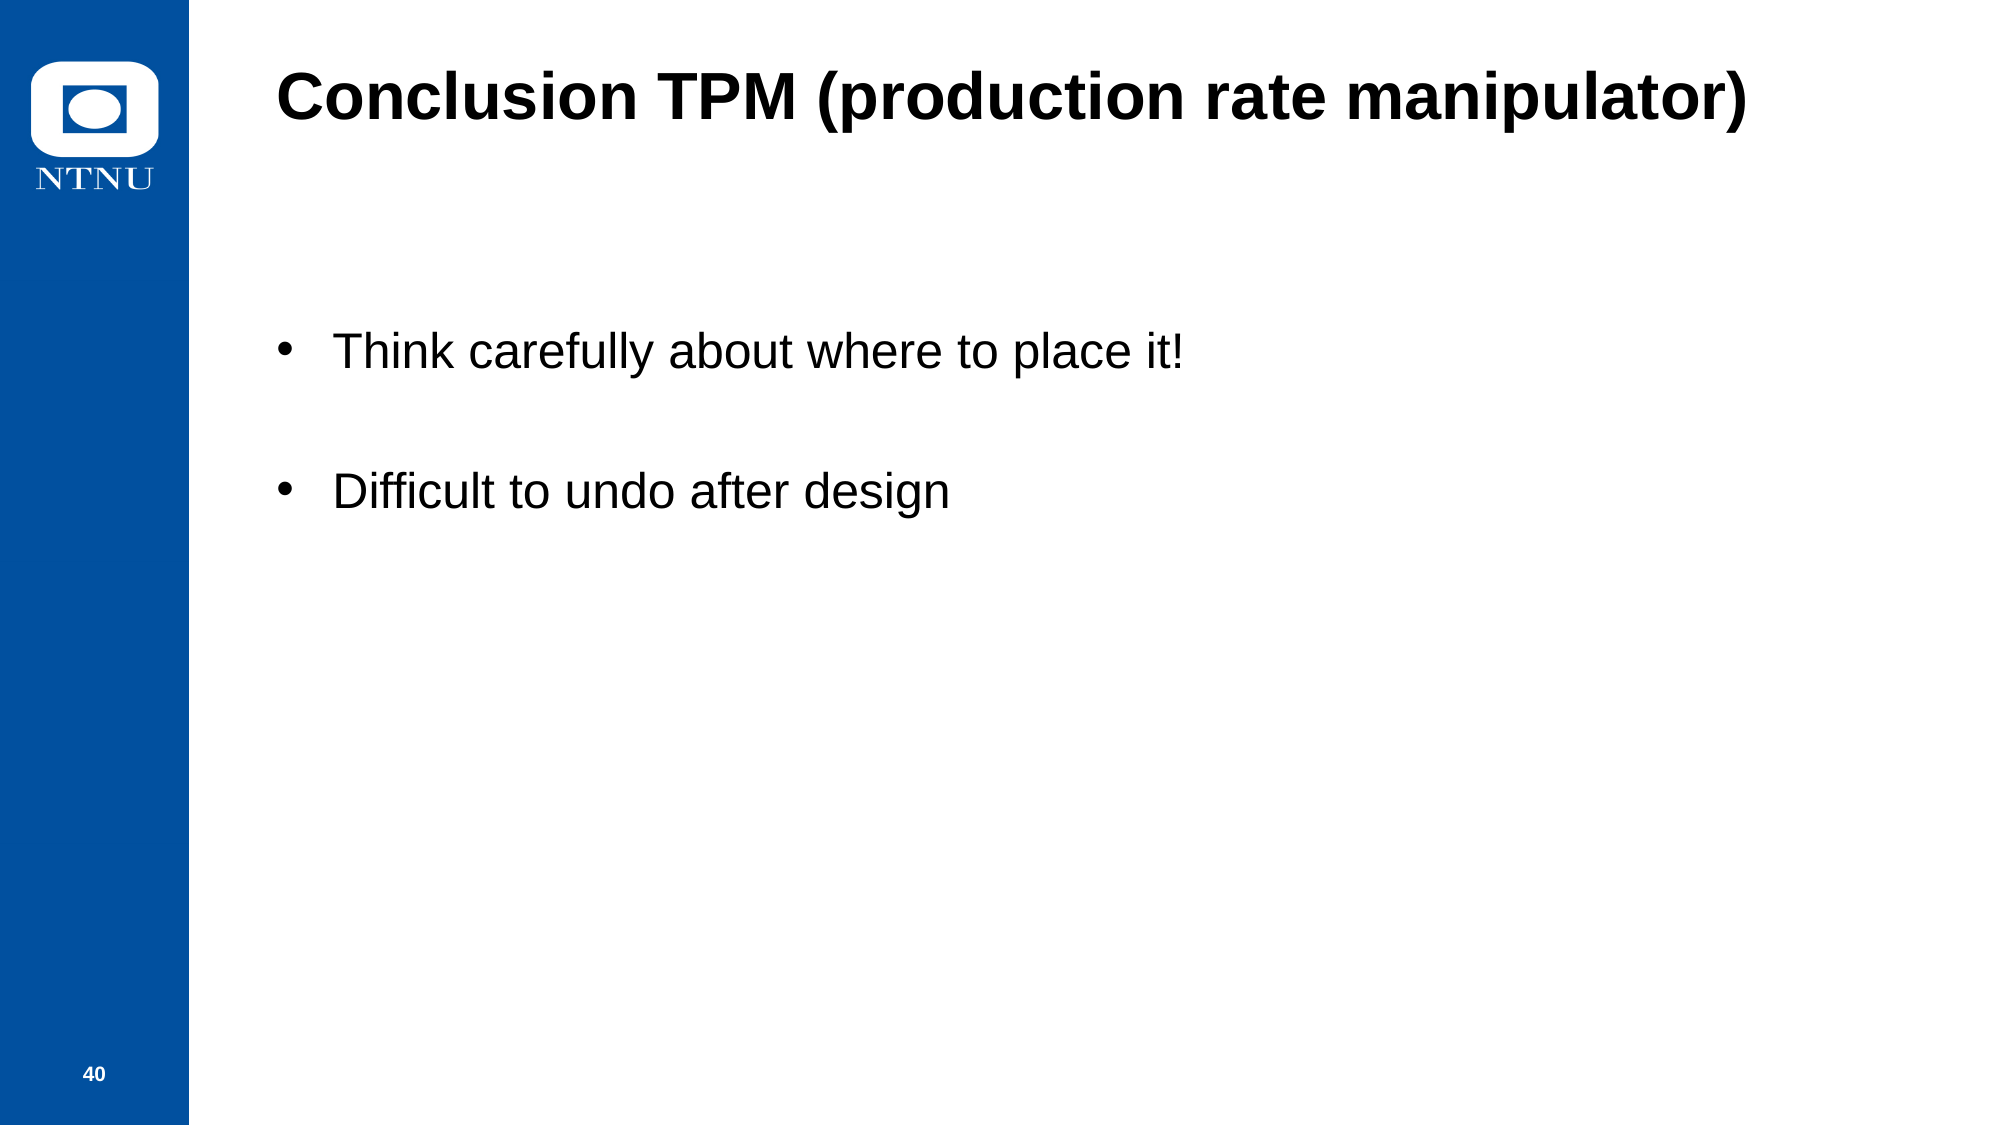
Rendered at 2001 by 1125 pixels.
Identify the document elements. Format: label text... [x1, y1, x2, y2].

list Think carefully about where to place it! Difficult to undo after design [261, 171, 1882, 1080]
picture [0, 0, 189, 1125]
title Conclusion TPM (production rate manipulator) [261, 45, 1882, 141]
